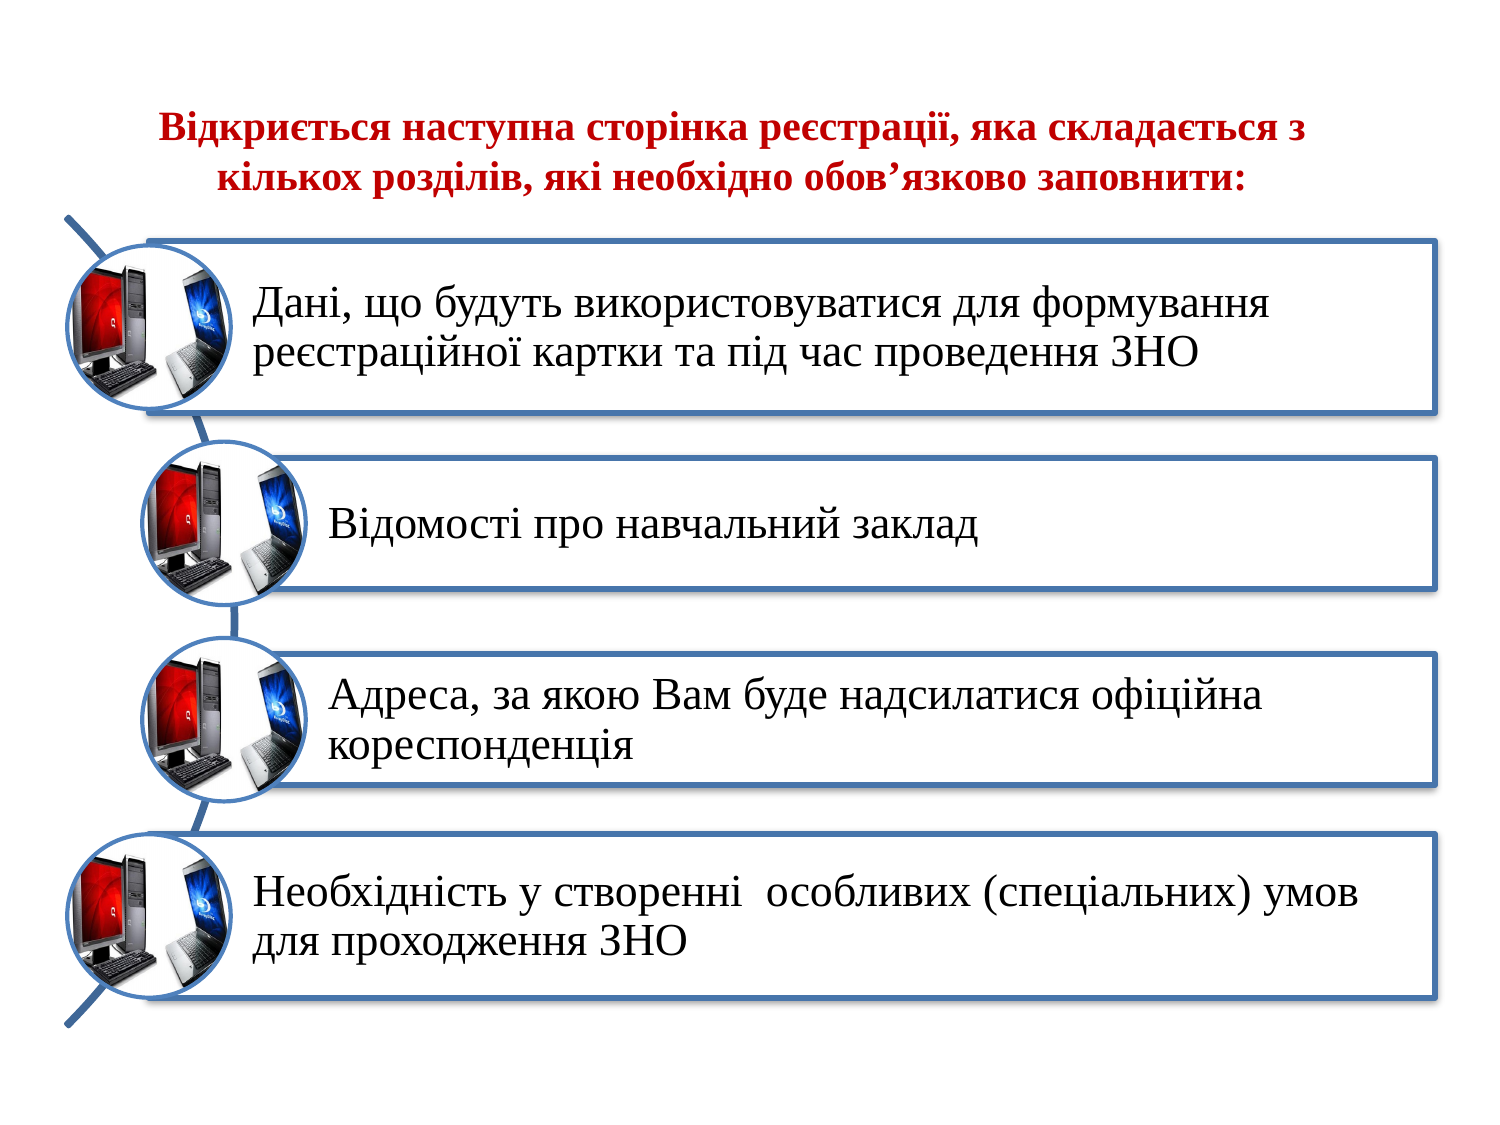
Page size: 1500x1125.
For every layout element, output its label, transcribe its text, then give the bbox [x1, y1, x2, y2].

title Відкриється наступна сторінка реєстрації, яка складається з кількох розділів, які необхідно обов’язково заповнити: [88, 90, 1376, 194]
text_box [52, 195, 1448, 1047]
